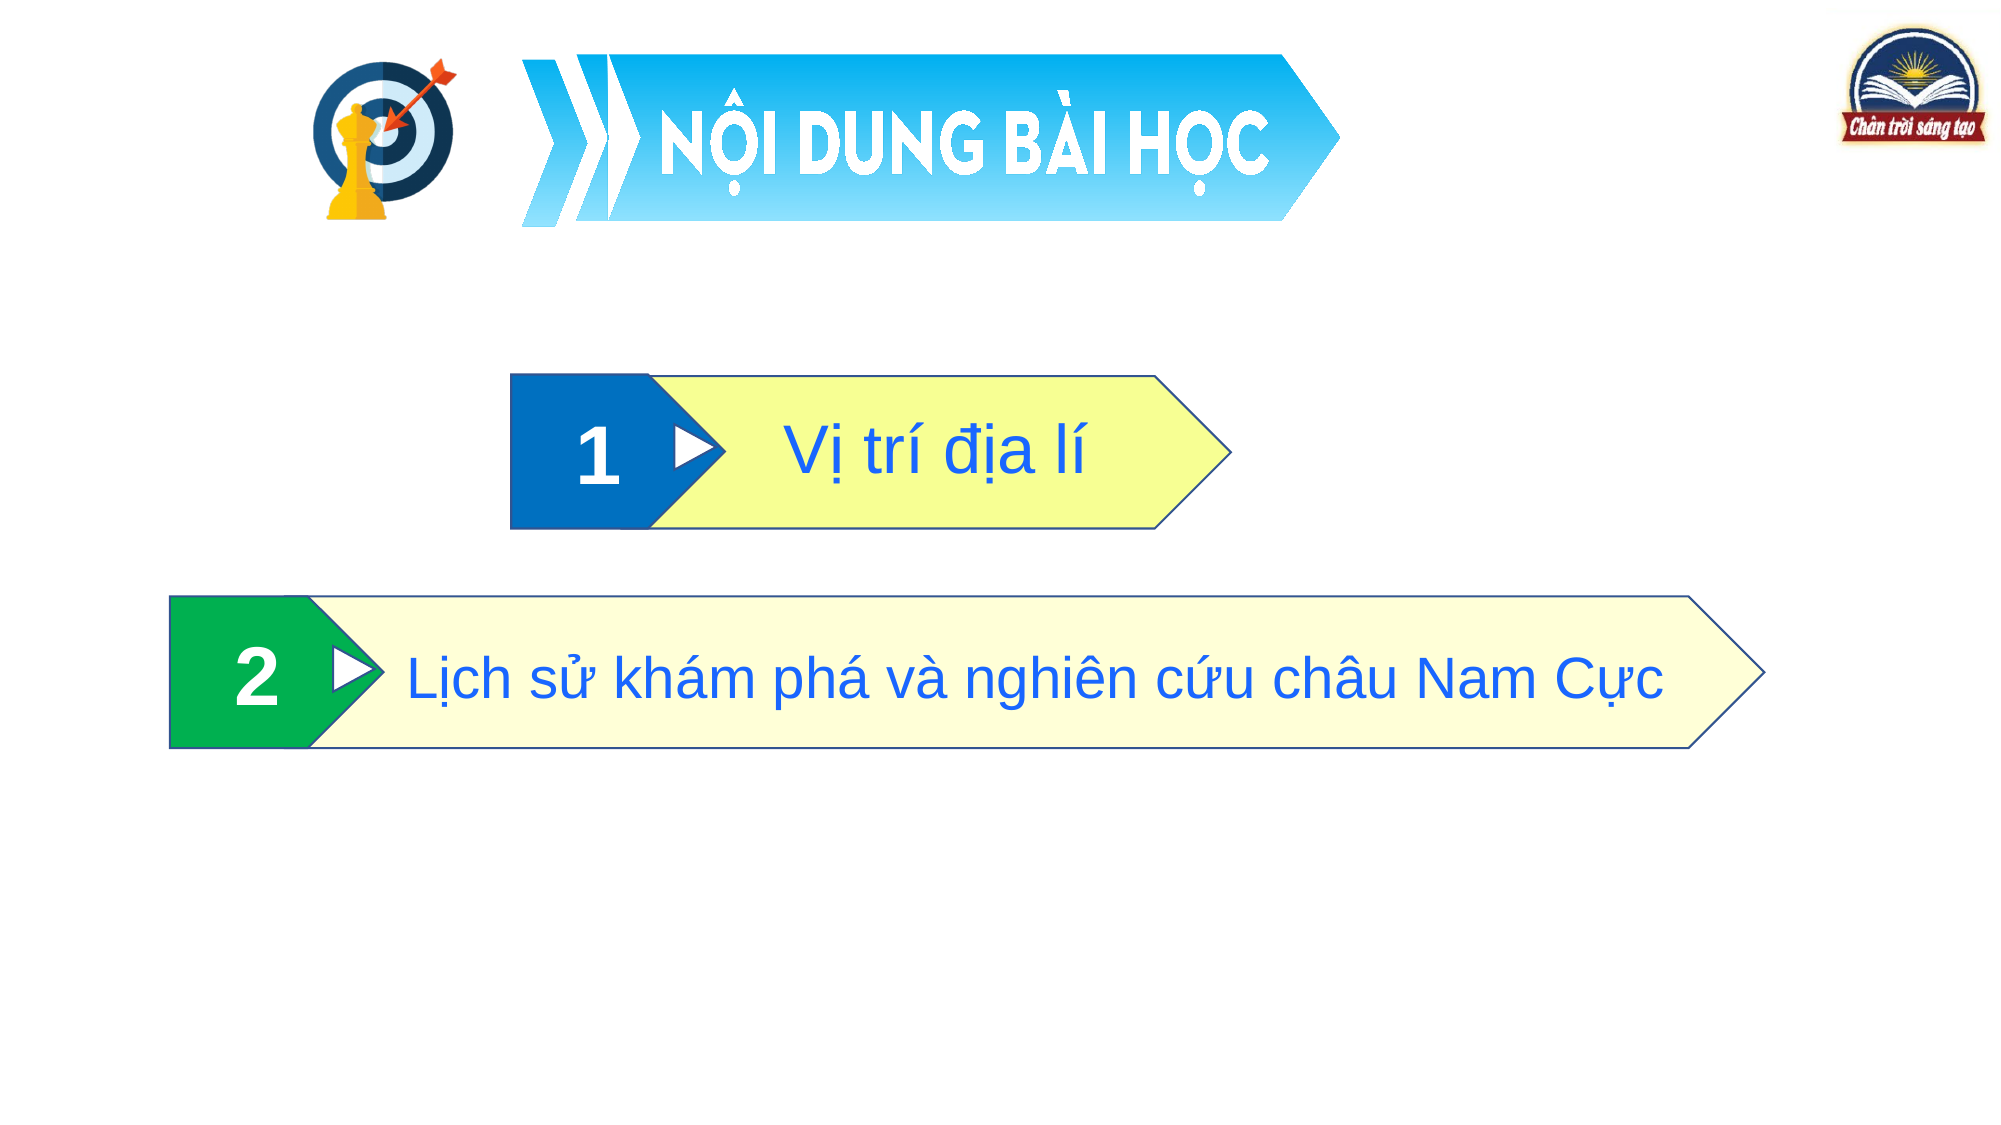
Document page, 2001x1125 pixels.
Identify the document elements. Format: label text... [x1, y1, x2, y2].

picture [242, 0, 512, 280]
text_box [309, 595, 1727, 750]
text_box [332, 644, 377, 694]
text_box [576, 54, 1340, 221]
text_box 1 [510, 373, 727, 530]
text_box Lịch sử khám phá và nghiên cứu châu Nam Cực [391, 633, 2000, 718]
text_box 2 [168, 595, 386, 750]
text_box [649, 375, 1190, 530]
text_box [673, 422, 719, 472]
text_box Vị trí địa lí [769, 397, 1440, 495]
text_box [522, 59, 588, 227]
picture [1826, 8, 2000, 161]
